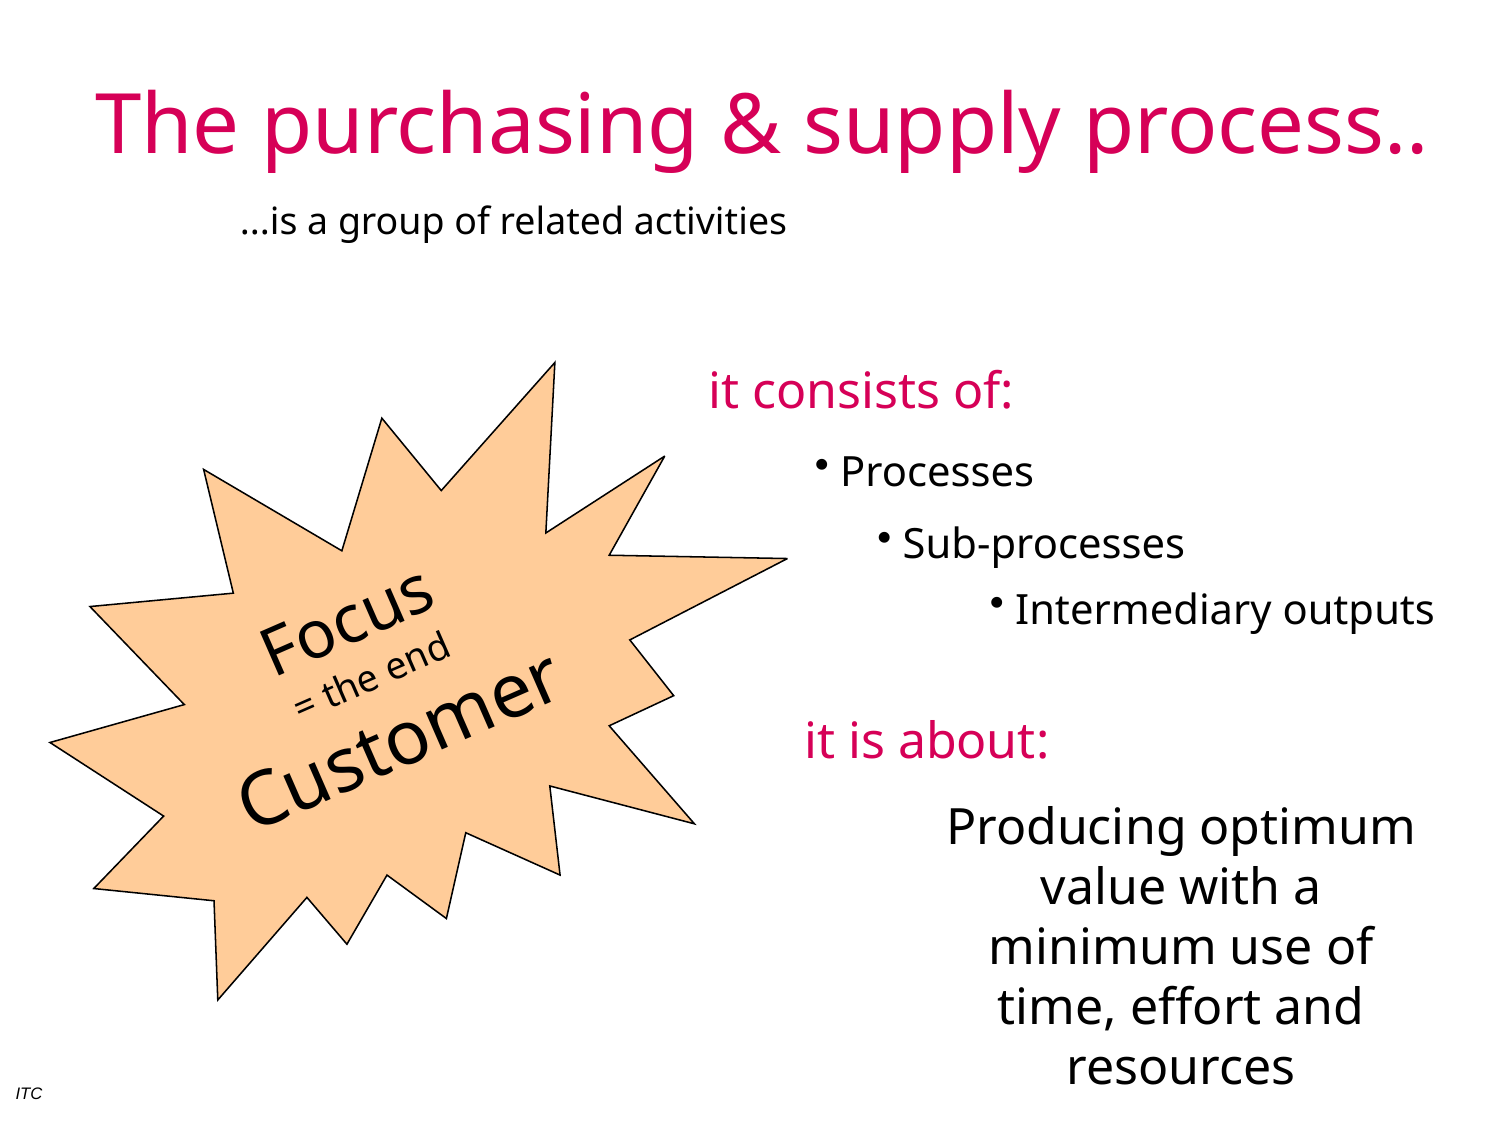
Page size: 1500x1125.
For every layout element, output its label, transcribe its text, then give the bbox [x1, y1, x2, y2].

text_box it consists of: [693, 350, 1030, 426]
text_box [49, 362, 788, 1000]
text_box Producing optimum value with a minimum use of time, effort and resources [912, 787, 1450, 1103]
text_box Processes [799, 437, 1500, 503]
picture [0, 1074, 64, 1112]
text_box Sub-processes [862, 509, 1500, 575]
text_box The purchasing & supply process.. [0, 62, 1500, 178]
text_box ...is a group of related activities [224, 189, 1500, 250]
text_box Intermediary outputs [974, 575, 1500, 640]
text_box Focus = the end Customer [155, 499, 591, 861]
text_box it is about: [789, 700, 1065, 776]
